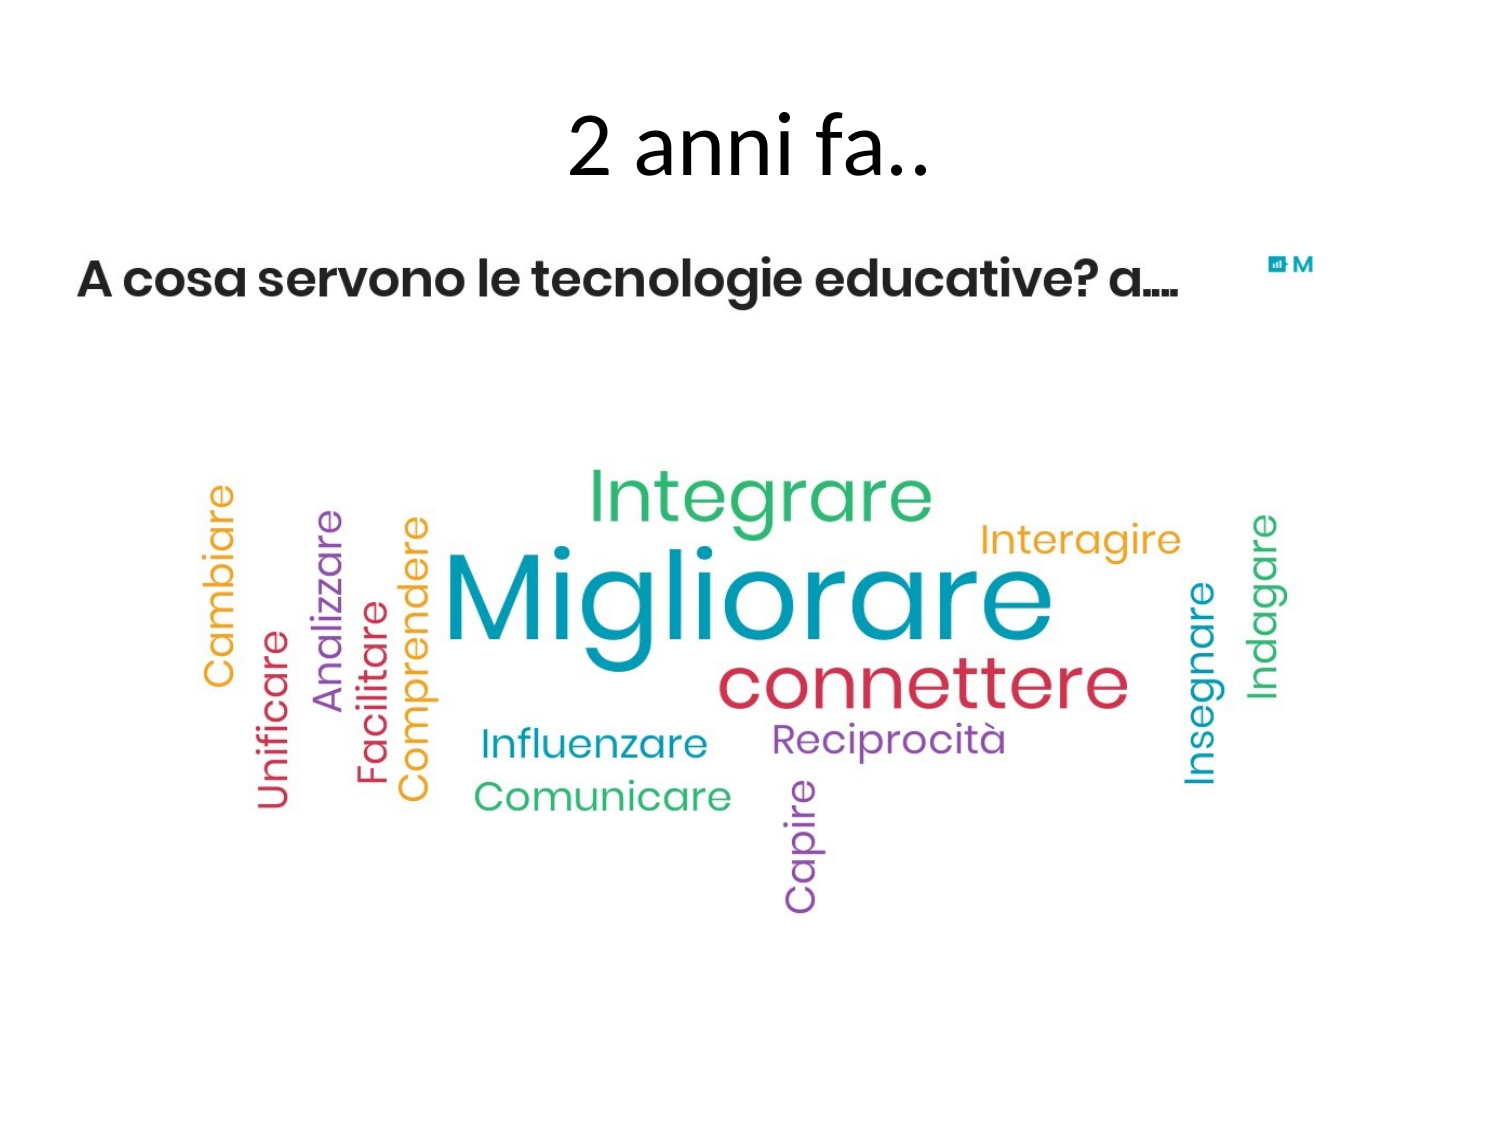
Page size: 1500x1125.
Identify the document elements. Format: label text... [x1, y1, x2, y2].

title 2 anni fa.. [75, 45, 1425, 233]
picture [71, 232, 1314, 929]
